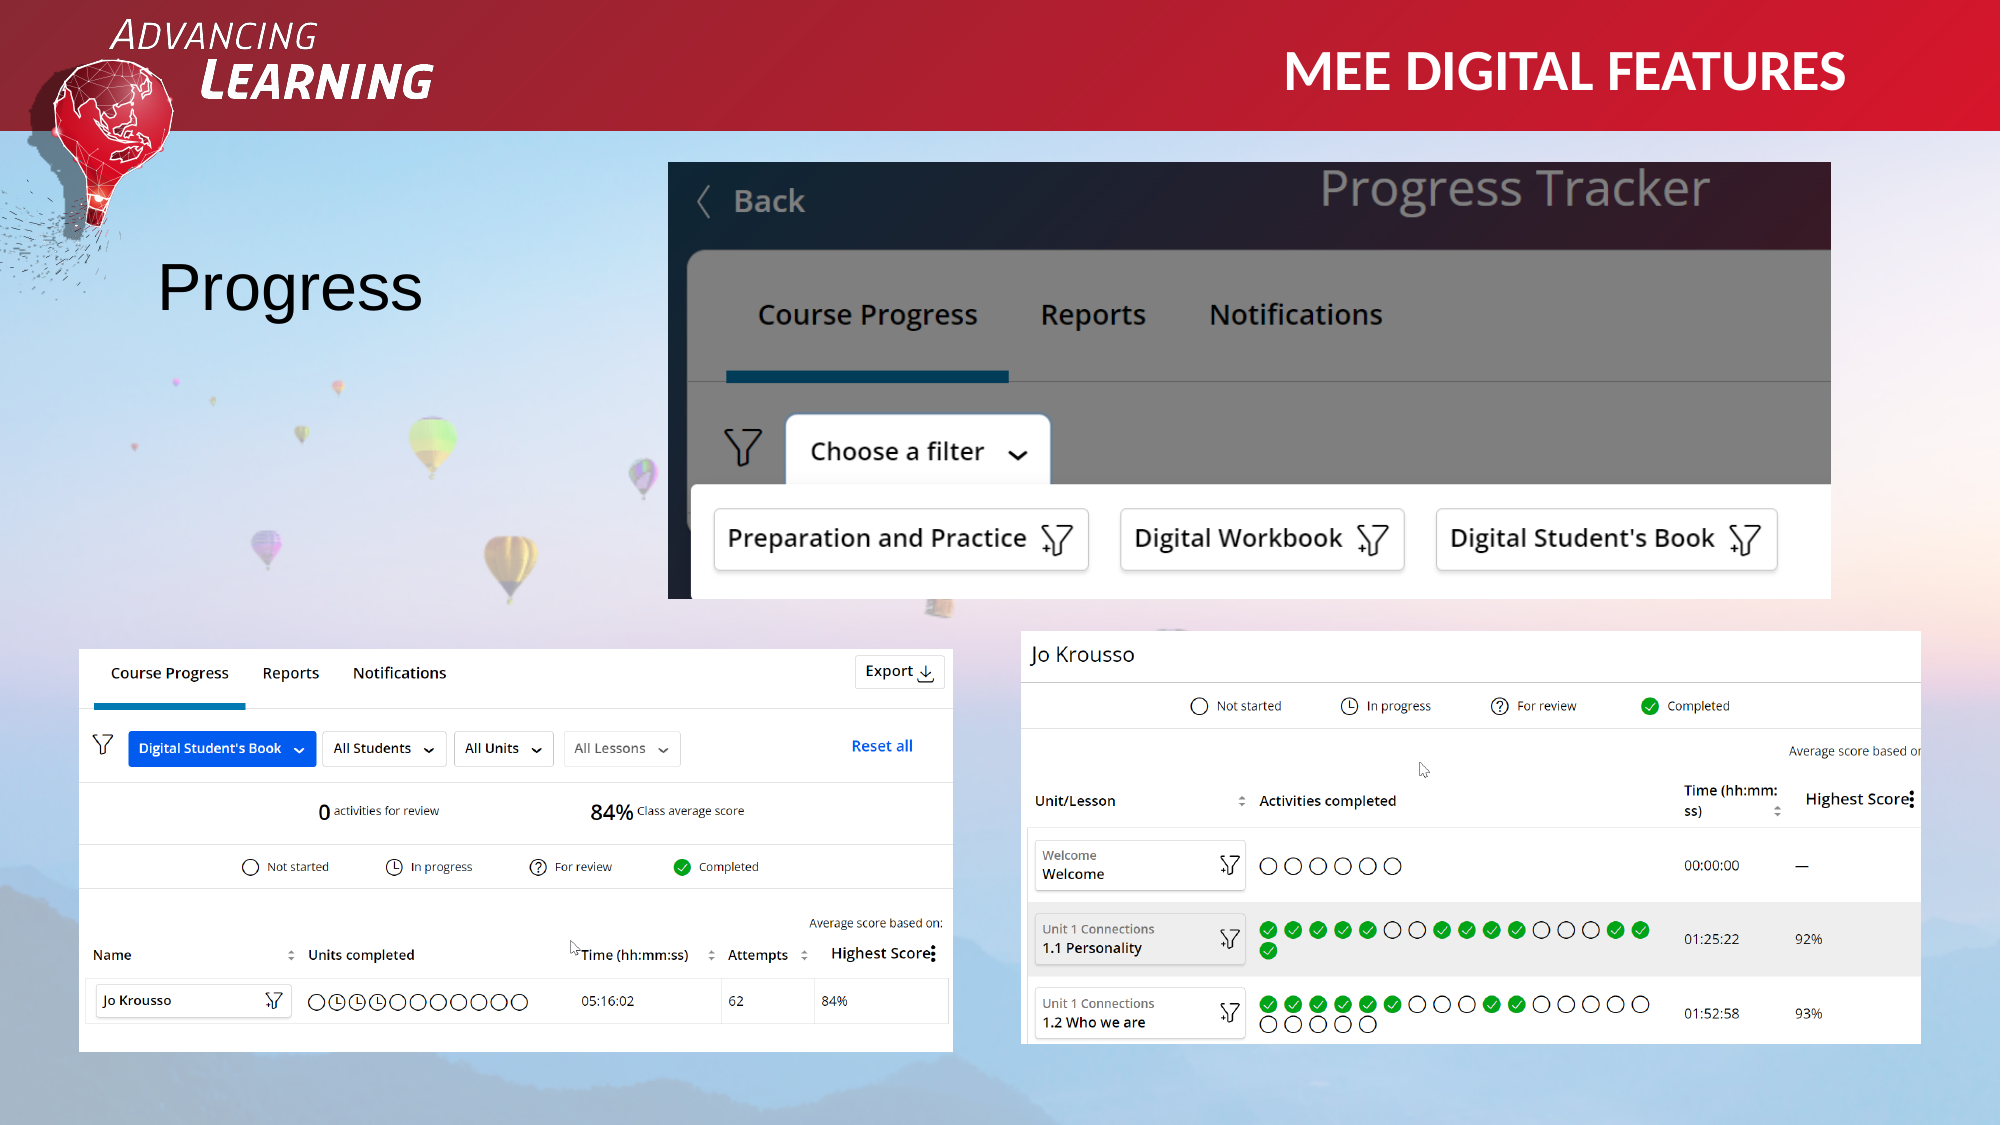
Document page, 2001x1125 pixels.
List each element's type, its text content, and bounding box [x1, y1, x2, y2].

text_box Progress [142, 236, 662, 332]
picture [78, 648, 953, 1052]
title MEE DIGITAL FEATURES [515, 31, 1863, 112]
picture [0, 19, 434, 286]
picture [1021, 631, 1922, 1044]
picture [667, 161, 1831, 599]
